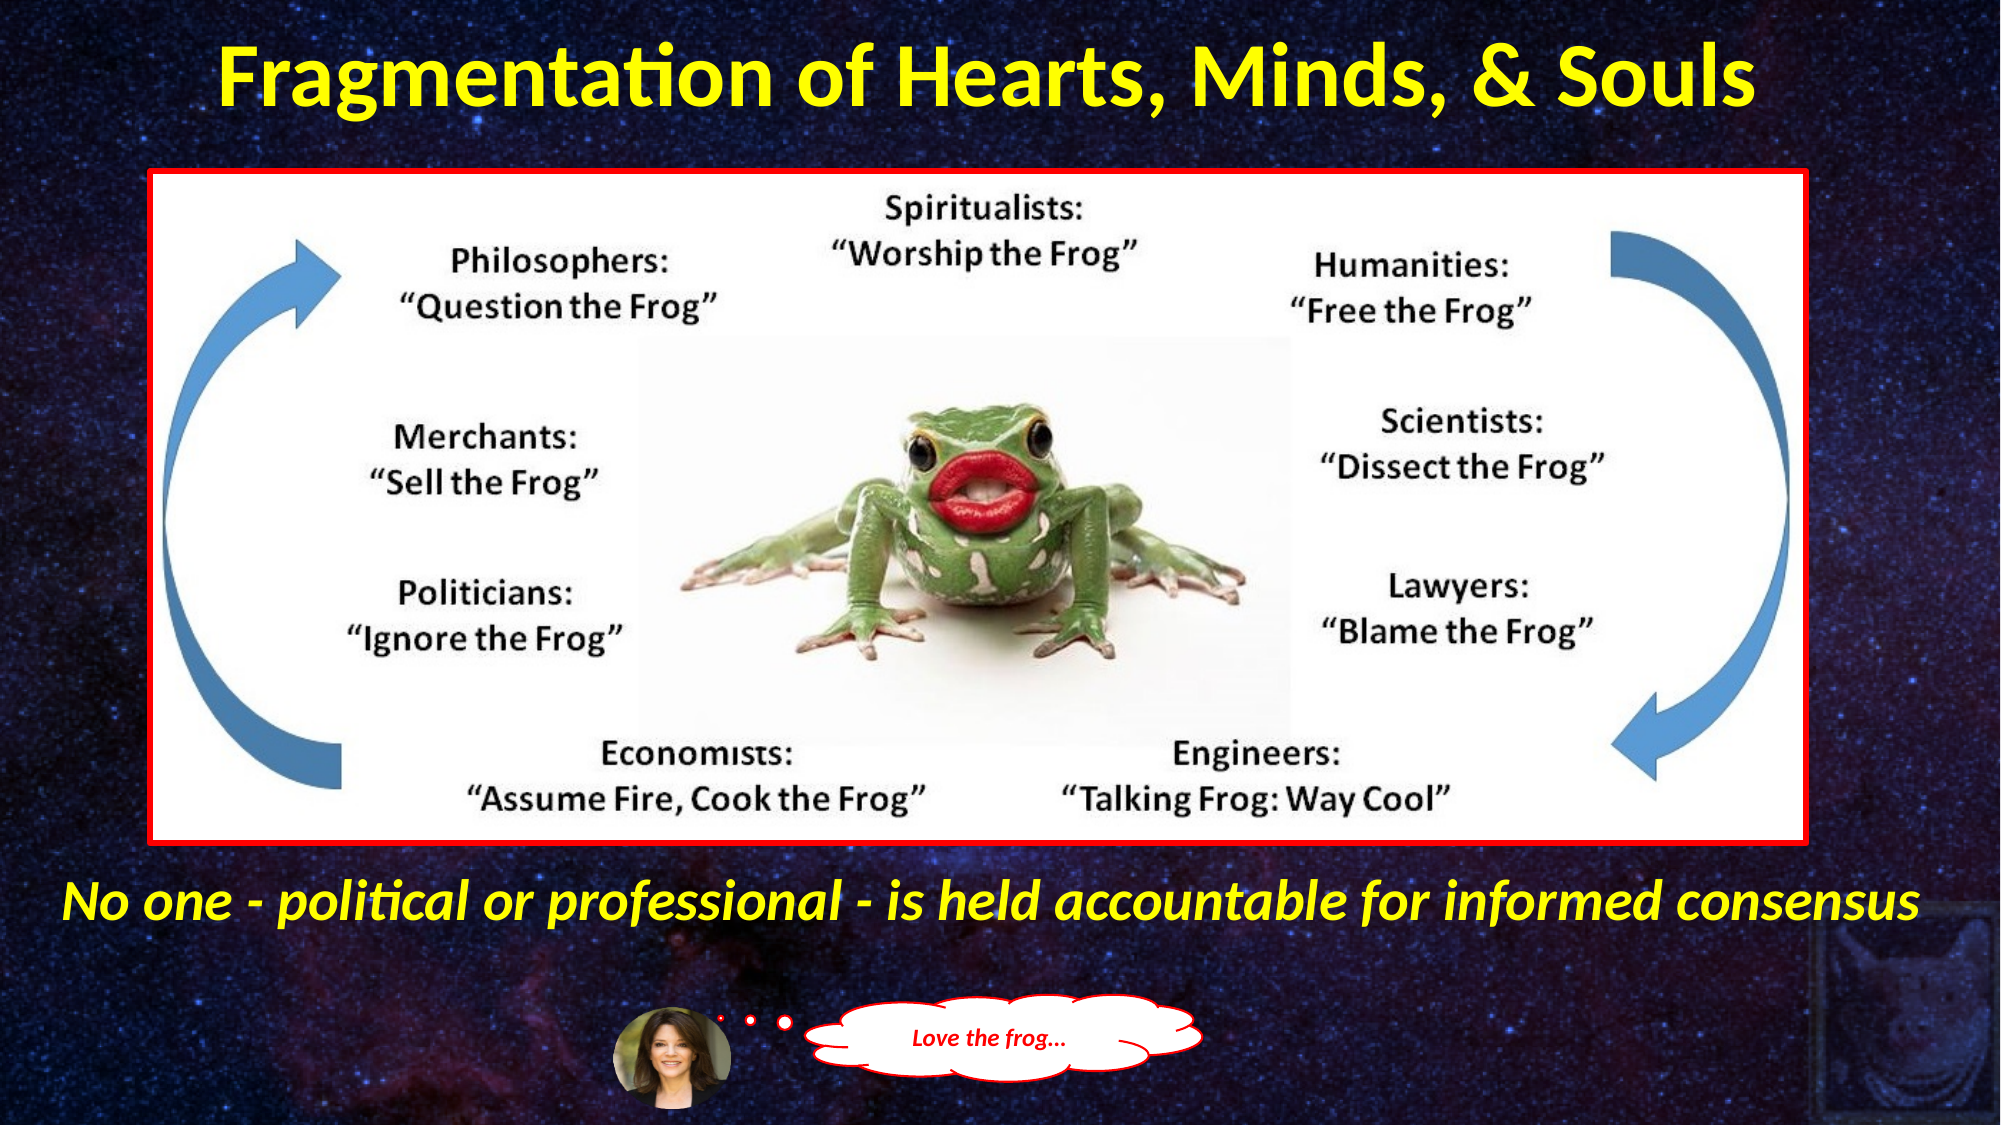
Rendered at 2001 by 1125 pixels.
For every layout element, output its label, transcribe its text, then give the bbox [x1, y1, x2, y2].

text_box Fragmentation of Hearts, Minds, & Souls [30, 7, 1967, 133]
text_box No one - political or professional - is held accountable for informed consensus [46, 855, 1937, 940]
picture [0, 0, 2001, 1125]
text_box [613, 994, 1203, 1109]
